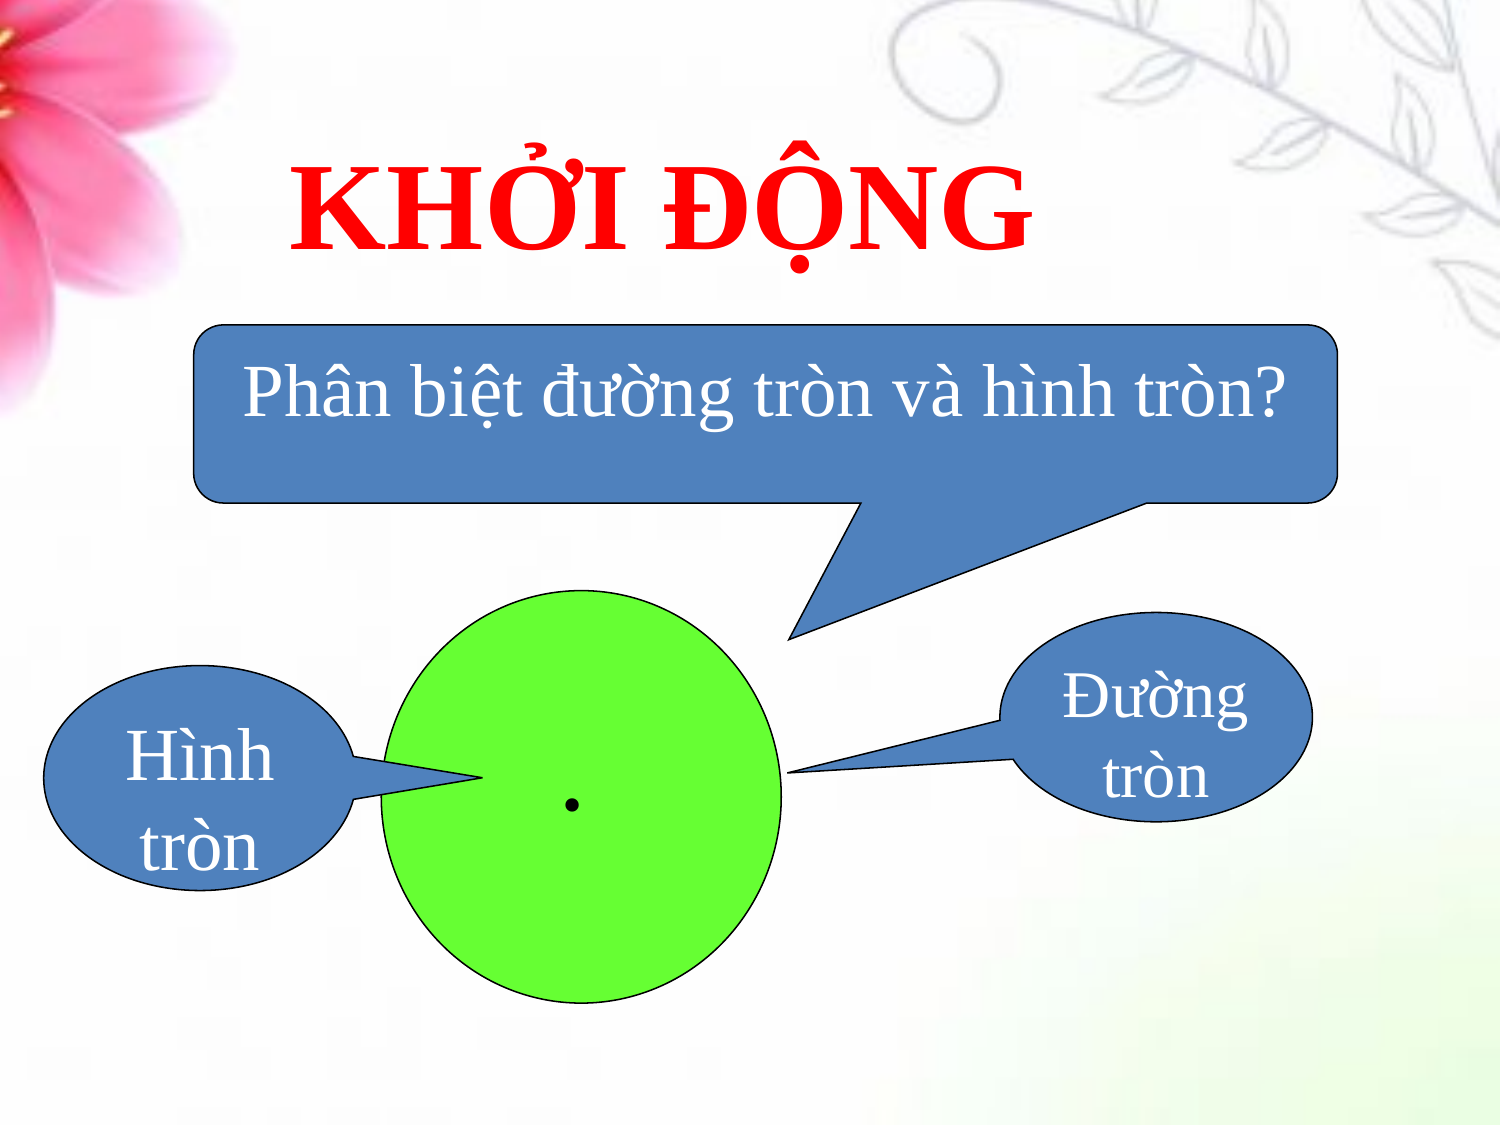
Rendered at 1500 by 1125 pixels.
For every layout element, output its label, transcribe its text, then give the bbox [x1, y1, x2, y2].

text_box [381, 590, 782, 1004]
text_box . [543, 690, 619, 841]
text_box KHỞI ĐỘNG [274, 117, 1338, 283]
text_box Đường tròn [787, 612, 1313, 822]
text_box Phân biệt đường tròn và hình tròn? [193, 324, 1338, 640]
picture [0, 0, 1500, 1125]
text_box Hình tròn [43, 665, 483, 891]
